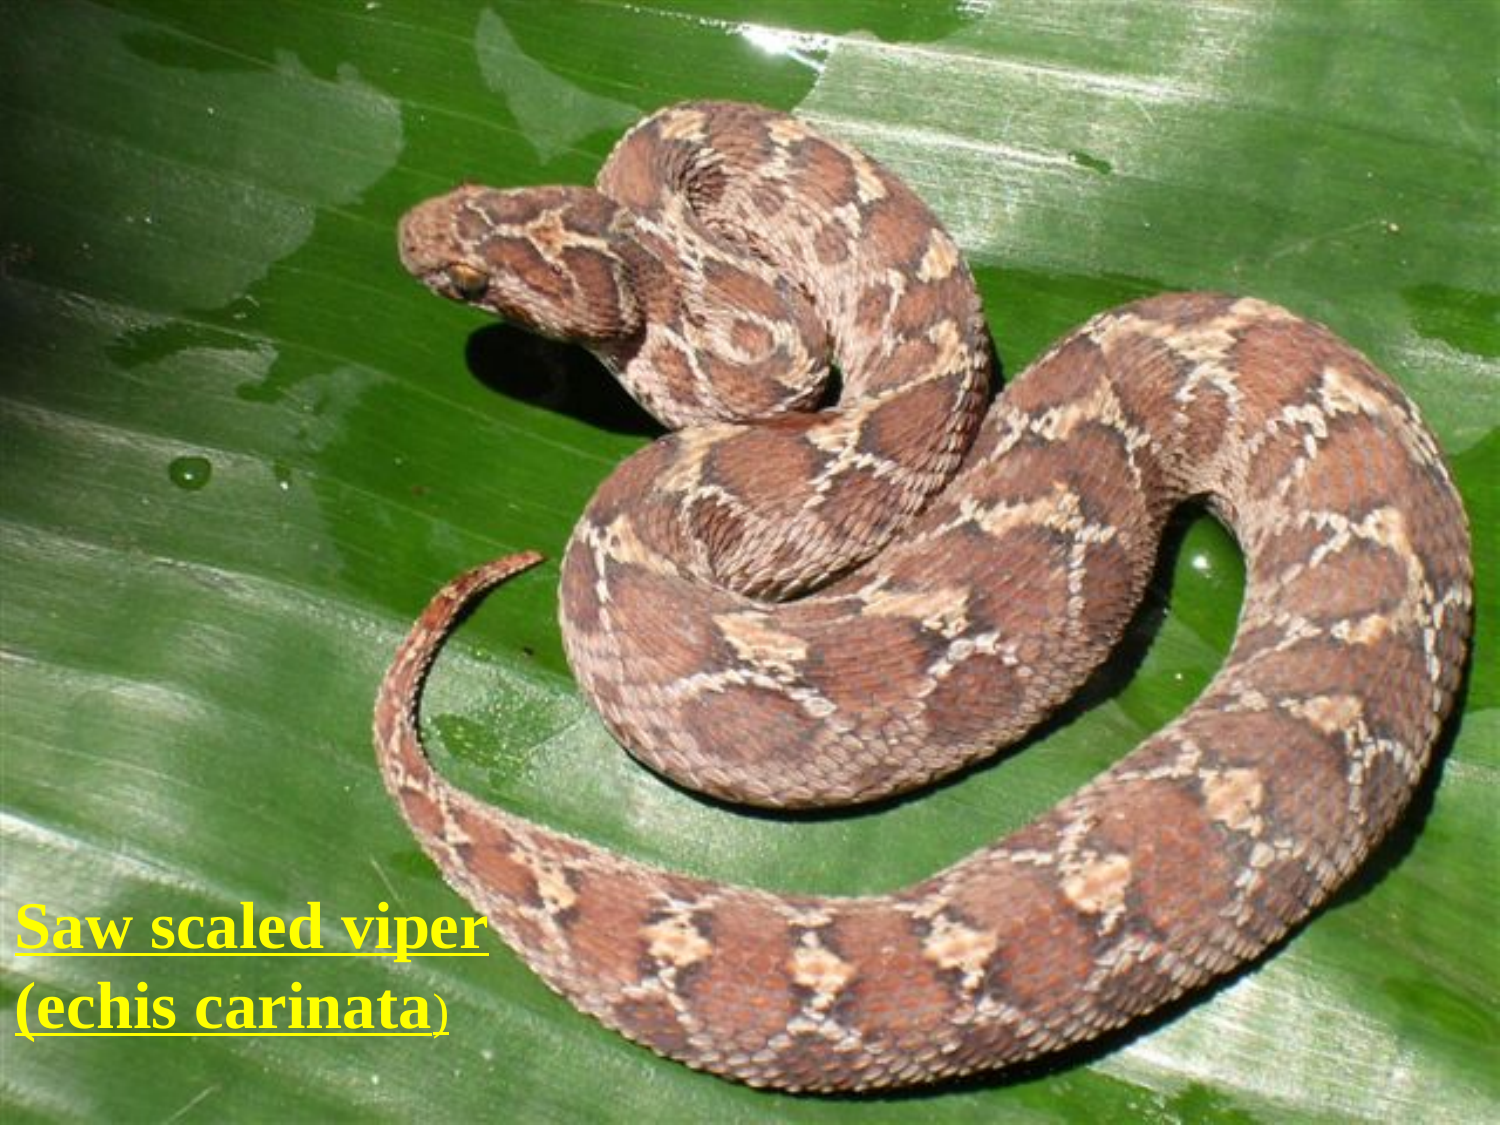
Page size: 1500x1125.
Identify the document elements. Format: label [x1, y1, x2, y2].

list [0, 0, 1500, 1125]
